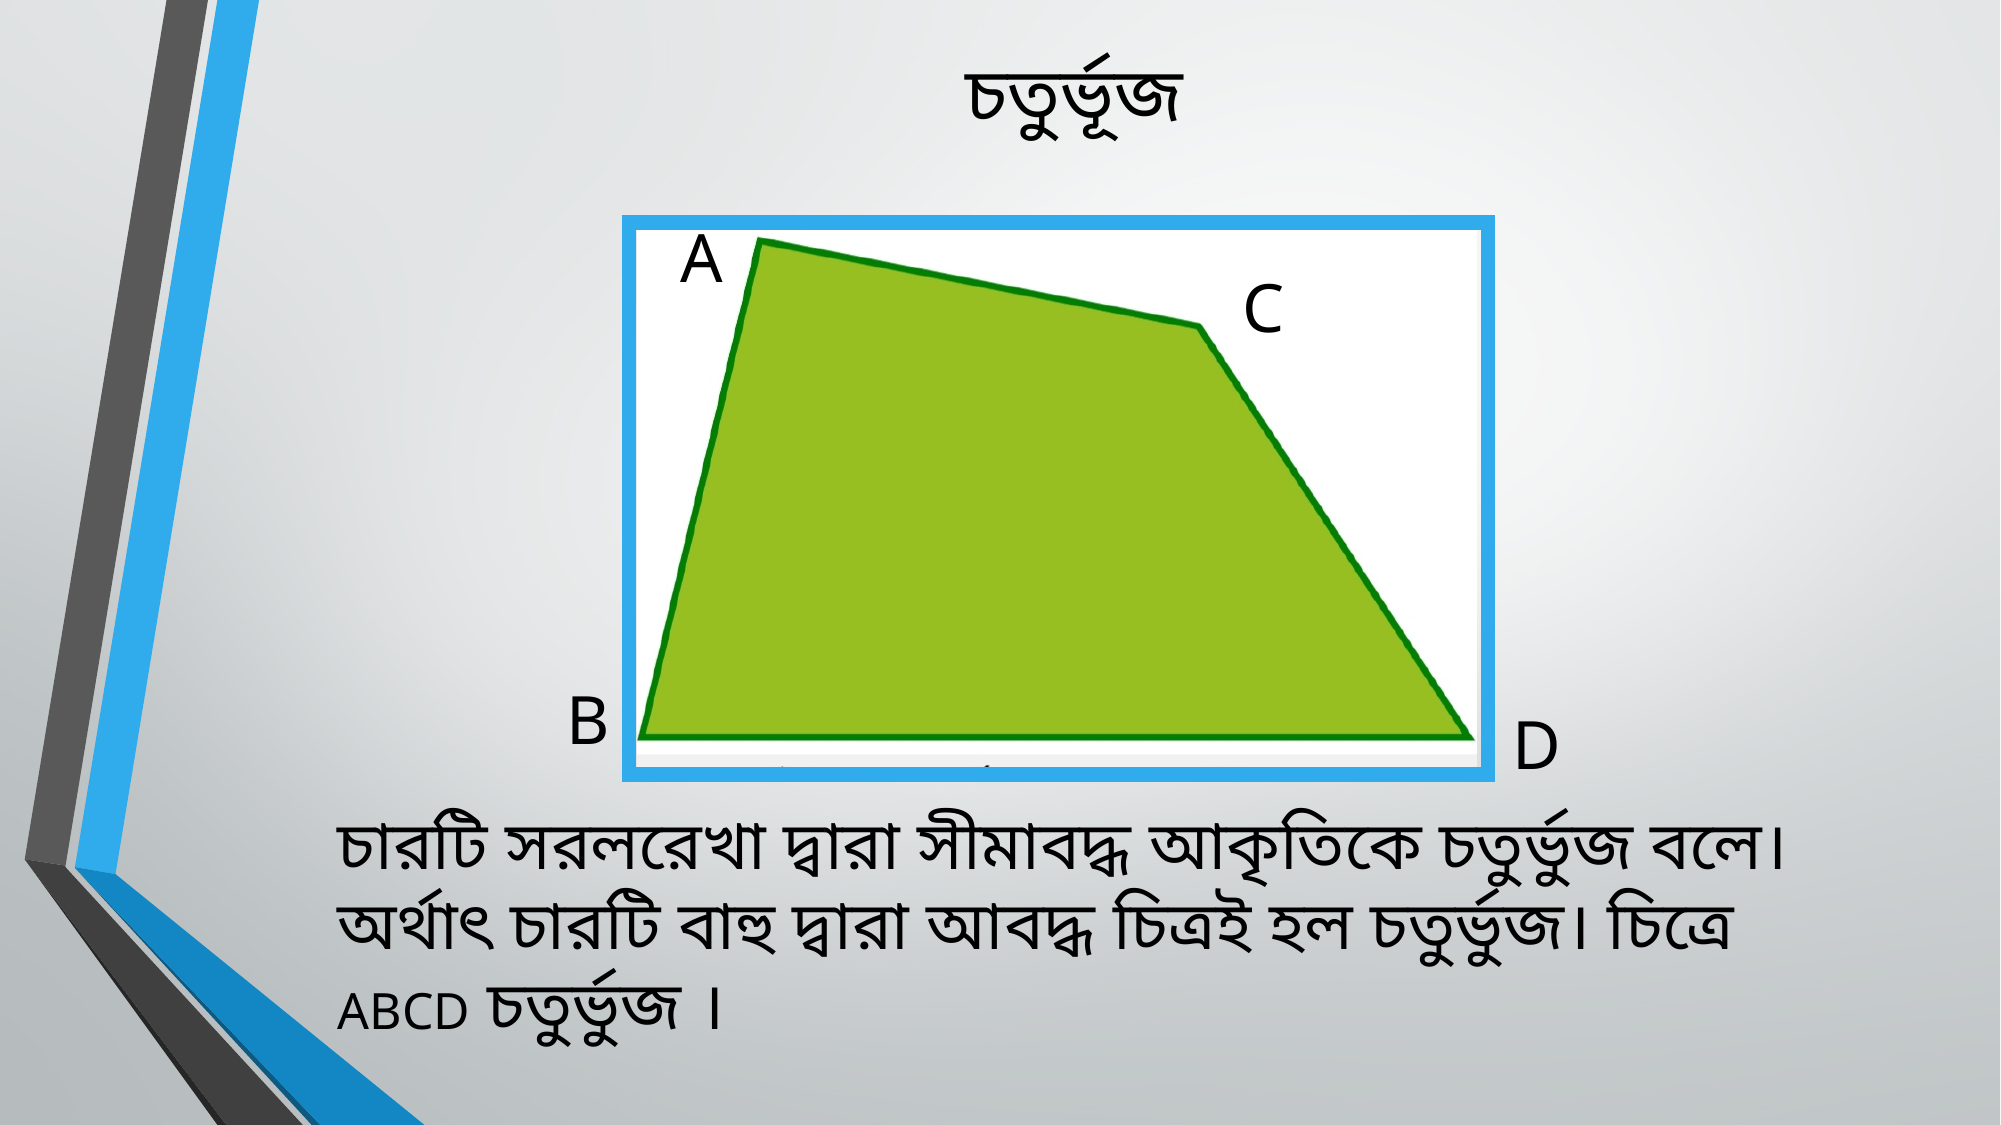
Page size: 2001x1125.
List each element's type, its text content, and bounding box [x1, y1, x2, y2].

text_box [551, 207, 1566, 792]
text_box চতুর্ভূজ [950, 38, 1218, 144]
text_box চারটি সরলরেখা দ্বারা সীমাবদ্ধ আকৃতিকে চতুর্ভুজ বলে। অর্থাৎ চারটি বাহু দ্বারা আবদ্ধ চিত্রই হল চতুর্ভুজ। চিত্রে ABCD চতুর্ভুজ । [322, 795, 1827, 1125]
